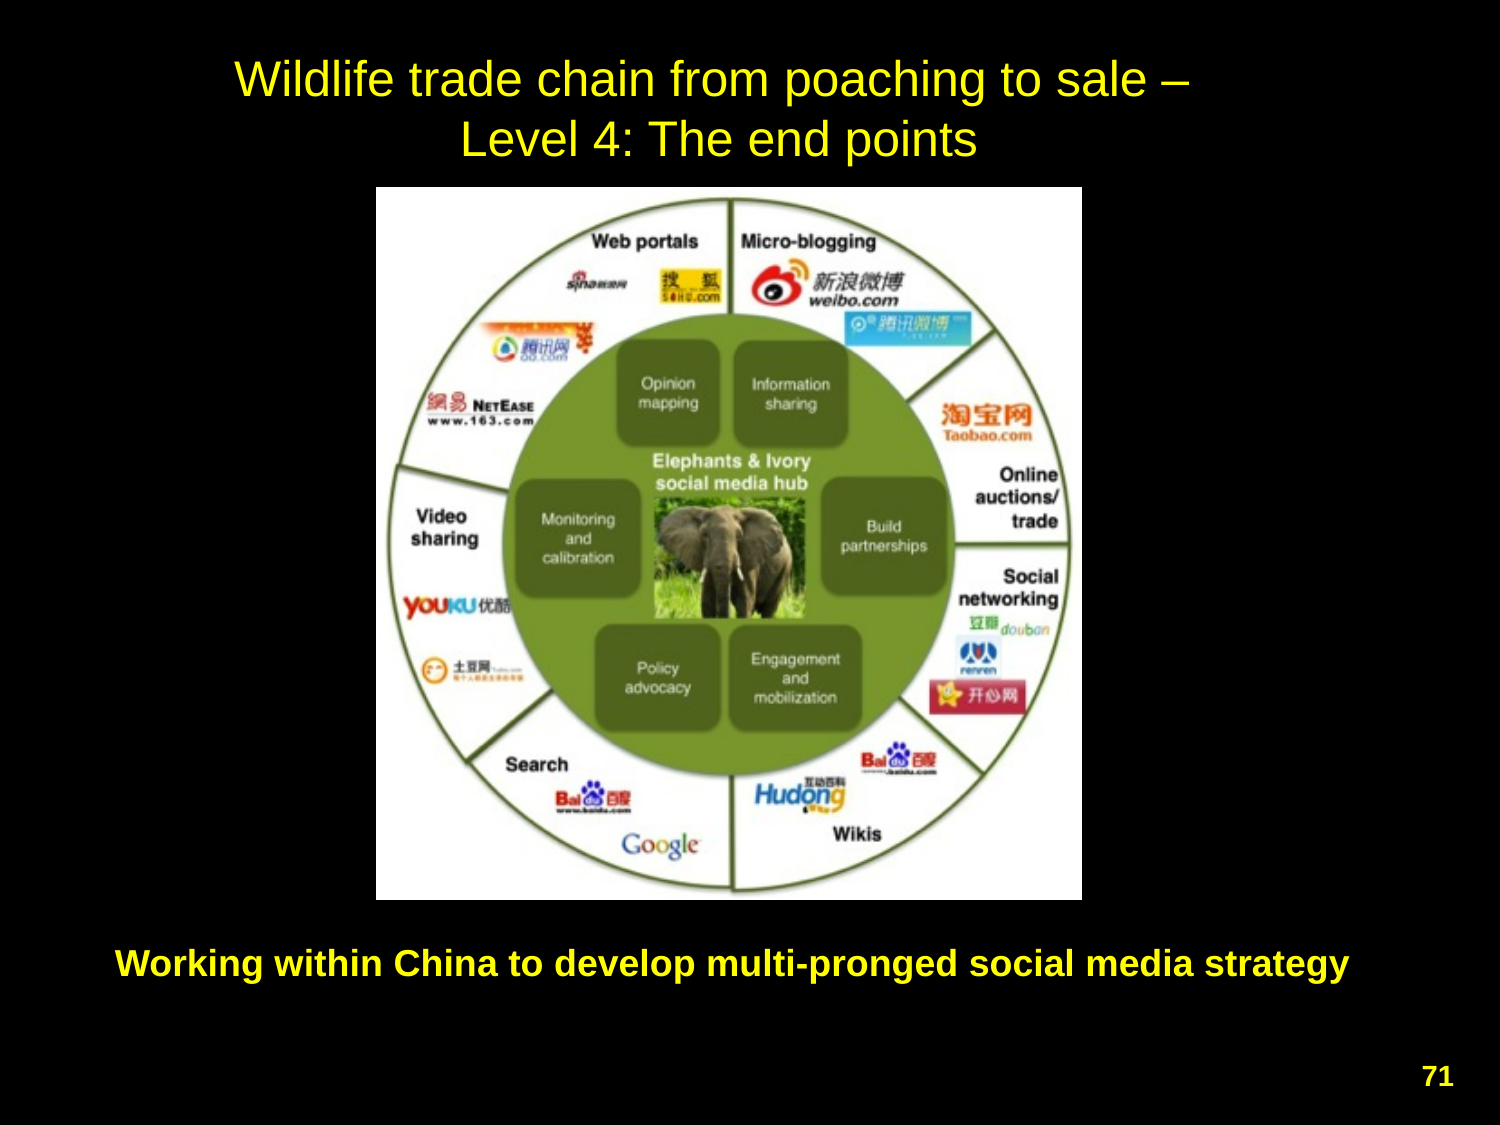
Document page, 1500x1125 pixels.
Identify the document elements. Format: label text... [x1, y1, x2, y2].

picture [376, 187, 1082, 900]
title Wildlife trade chain from poaching to sale – Level 4: The end points [43, 12, 1395, 201]
slide_number 71 [1393, 1049, 1470, 1125]
text_box Working within China to develop multi-pronged social media strategy [99, 931, 1400, 992]
